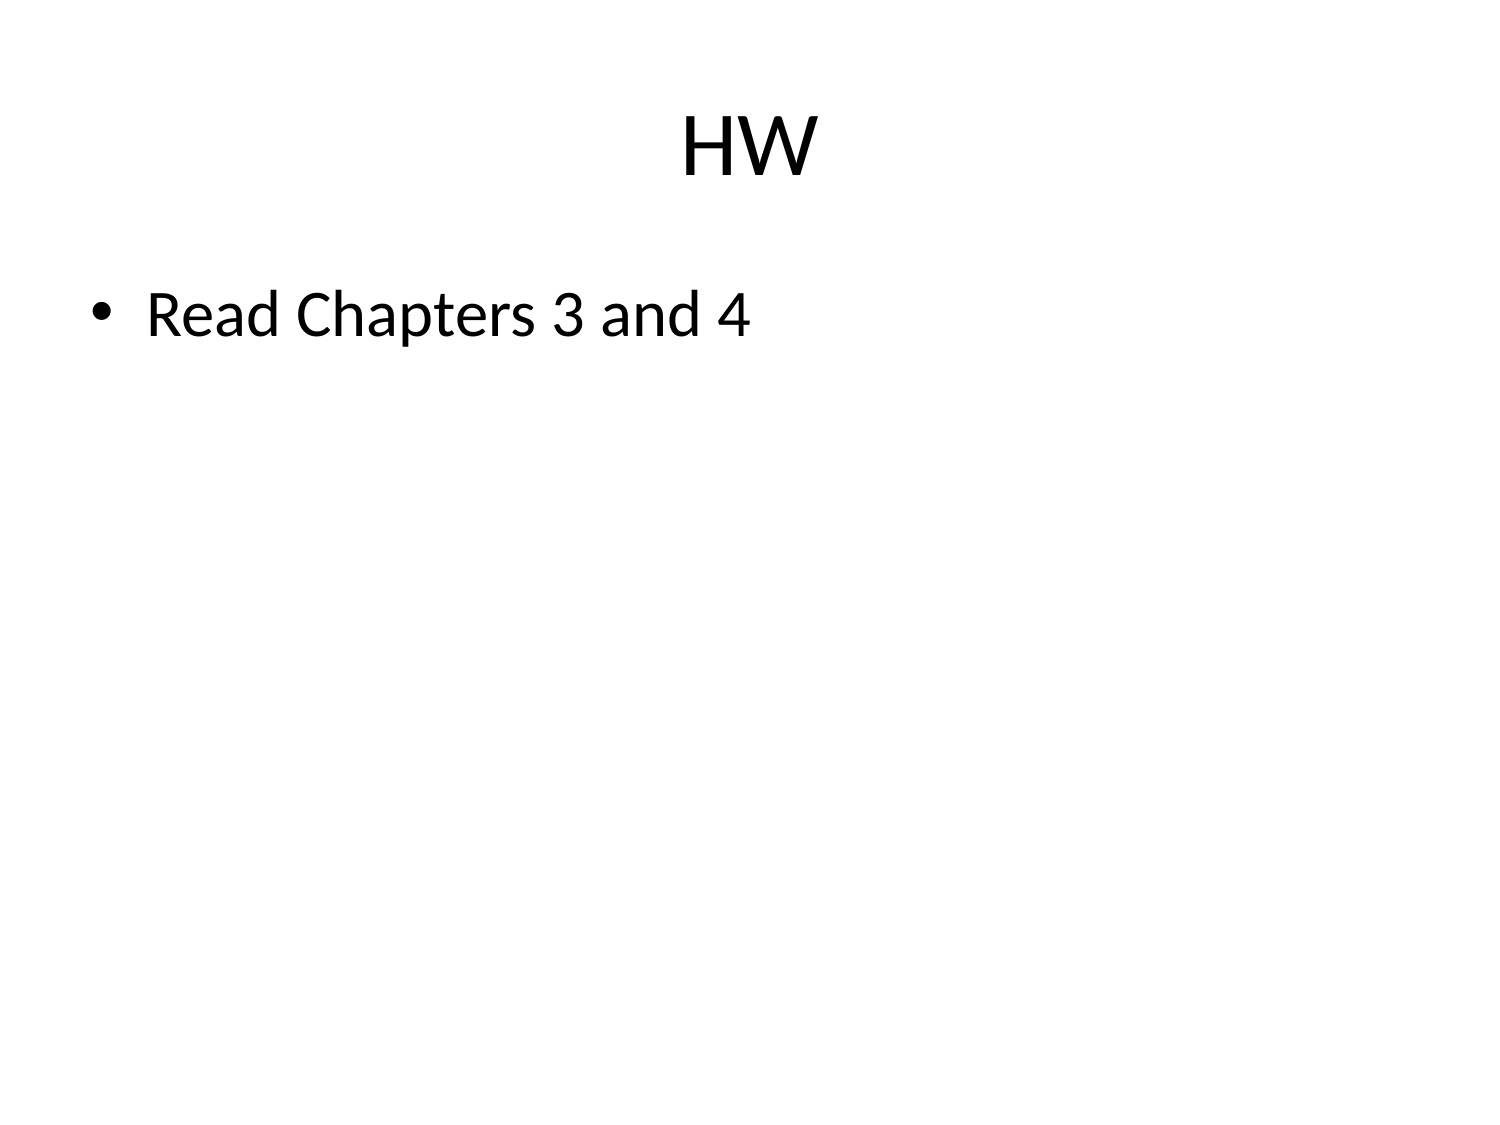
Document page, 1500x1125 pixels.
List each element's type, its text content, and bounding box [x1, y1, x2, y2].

list Read Chapters 3 and 4 [75, 262, 1425, 1005]
title HW [75, 45, 1425, 233]
